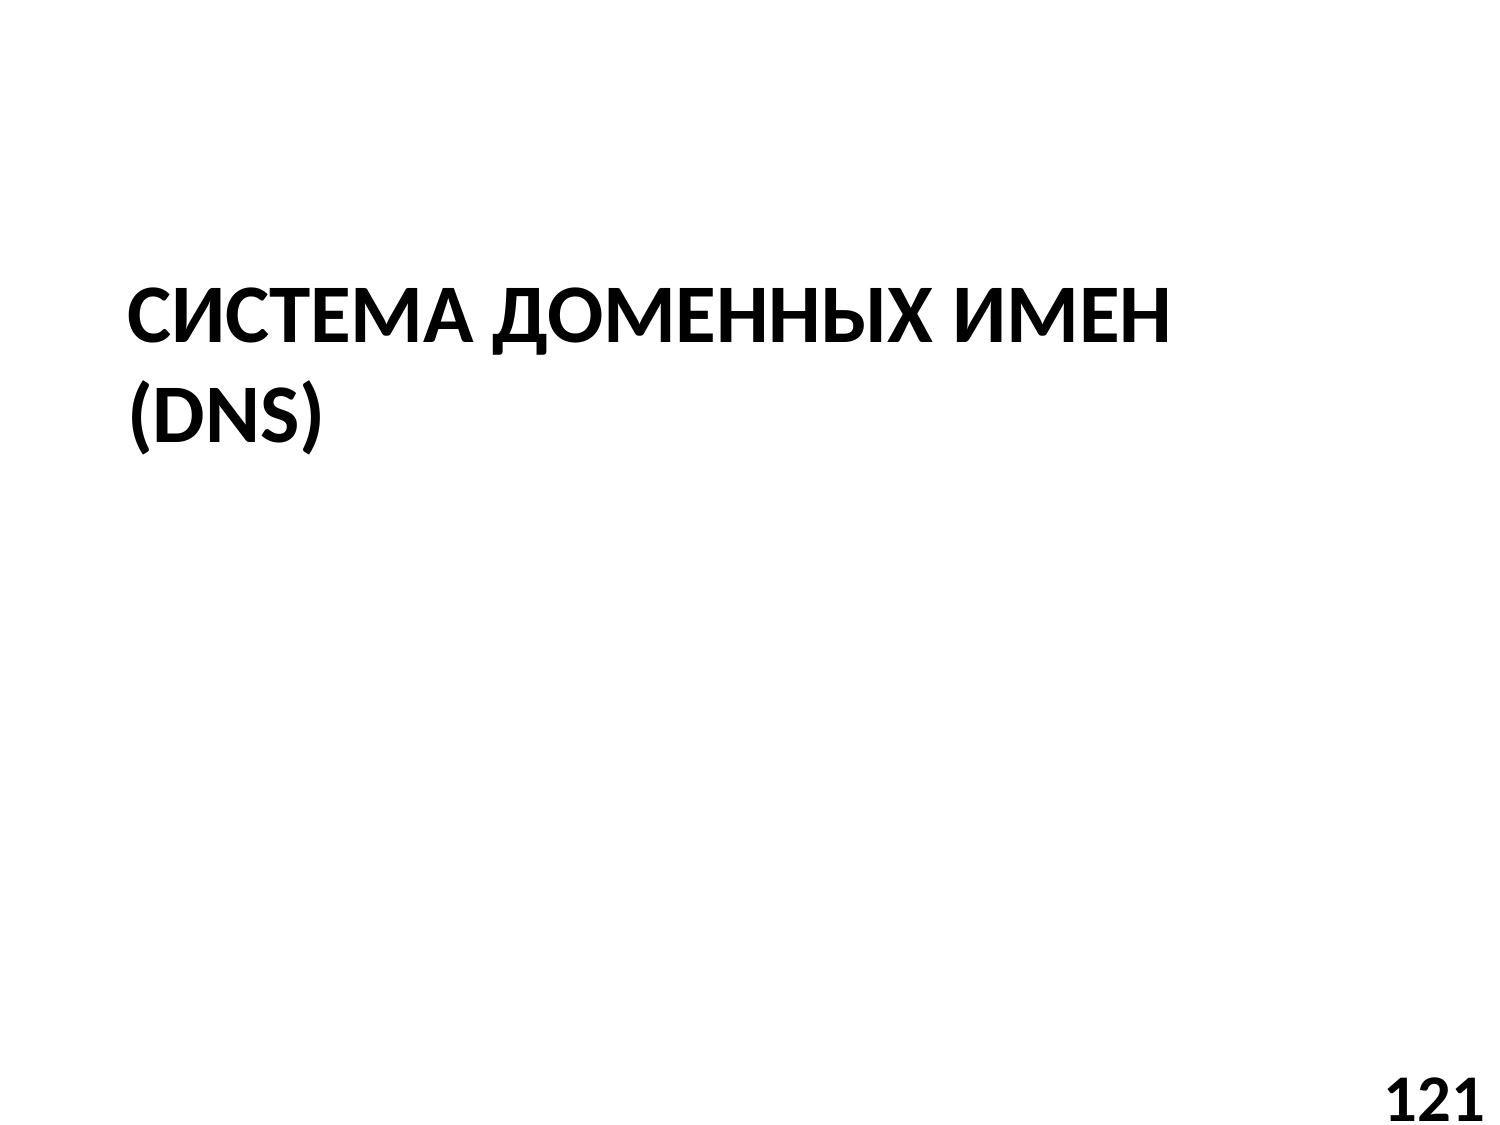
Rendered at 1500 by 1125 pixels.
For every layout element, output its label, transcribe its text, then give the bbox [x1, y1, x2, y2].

title Система доменных имен (DNS) [112, 243, 1388, 467]
slide_number 121 [1328, 1065, 1500, 1125]
